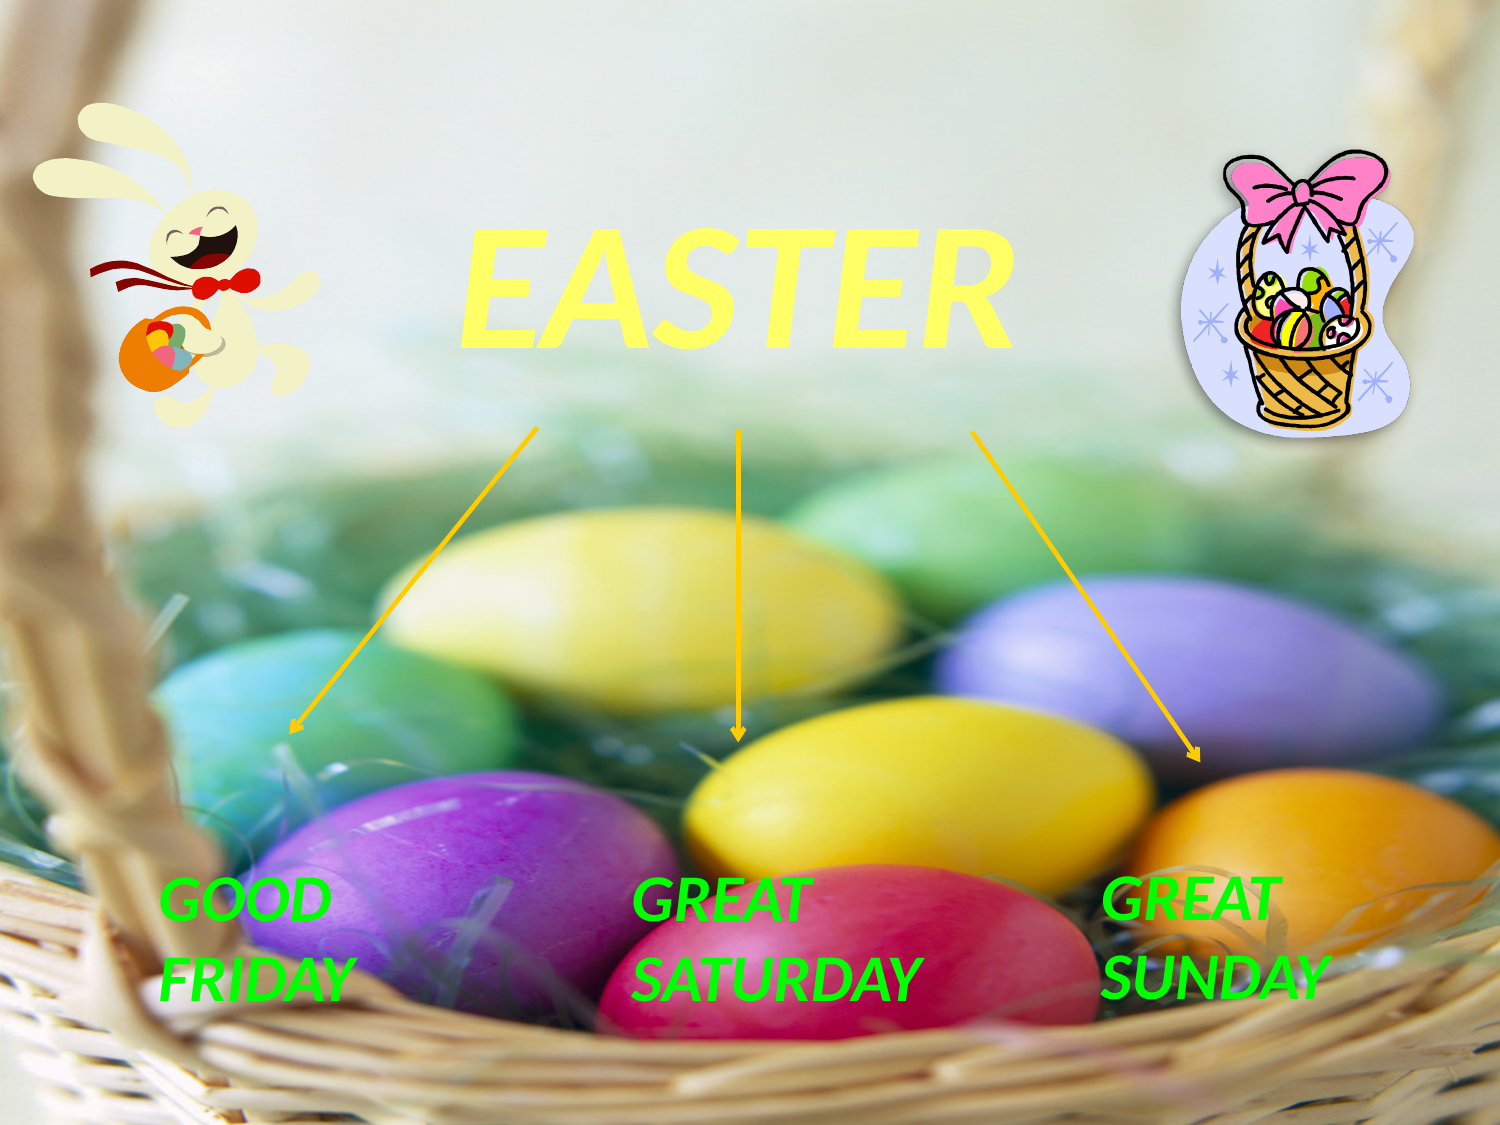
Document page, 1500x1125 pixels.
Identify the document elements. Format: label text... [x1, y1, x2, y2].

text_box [288, 427, 538, 735]
text_box GOOD FRIDAY [143, 847, 498, 1023]
text_box GREAT SATURDAY [616, 847, 1039, 1023]
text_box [971, 431, 1201, 763]
picture [0, 0, 1500, 1125]
text_box Easter [440, 157, 1036, 393]
text_box GREAT SUNDAY [1086, 845, 1476, 1021]
